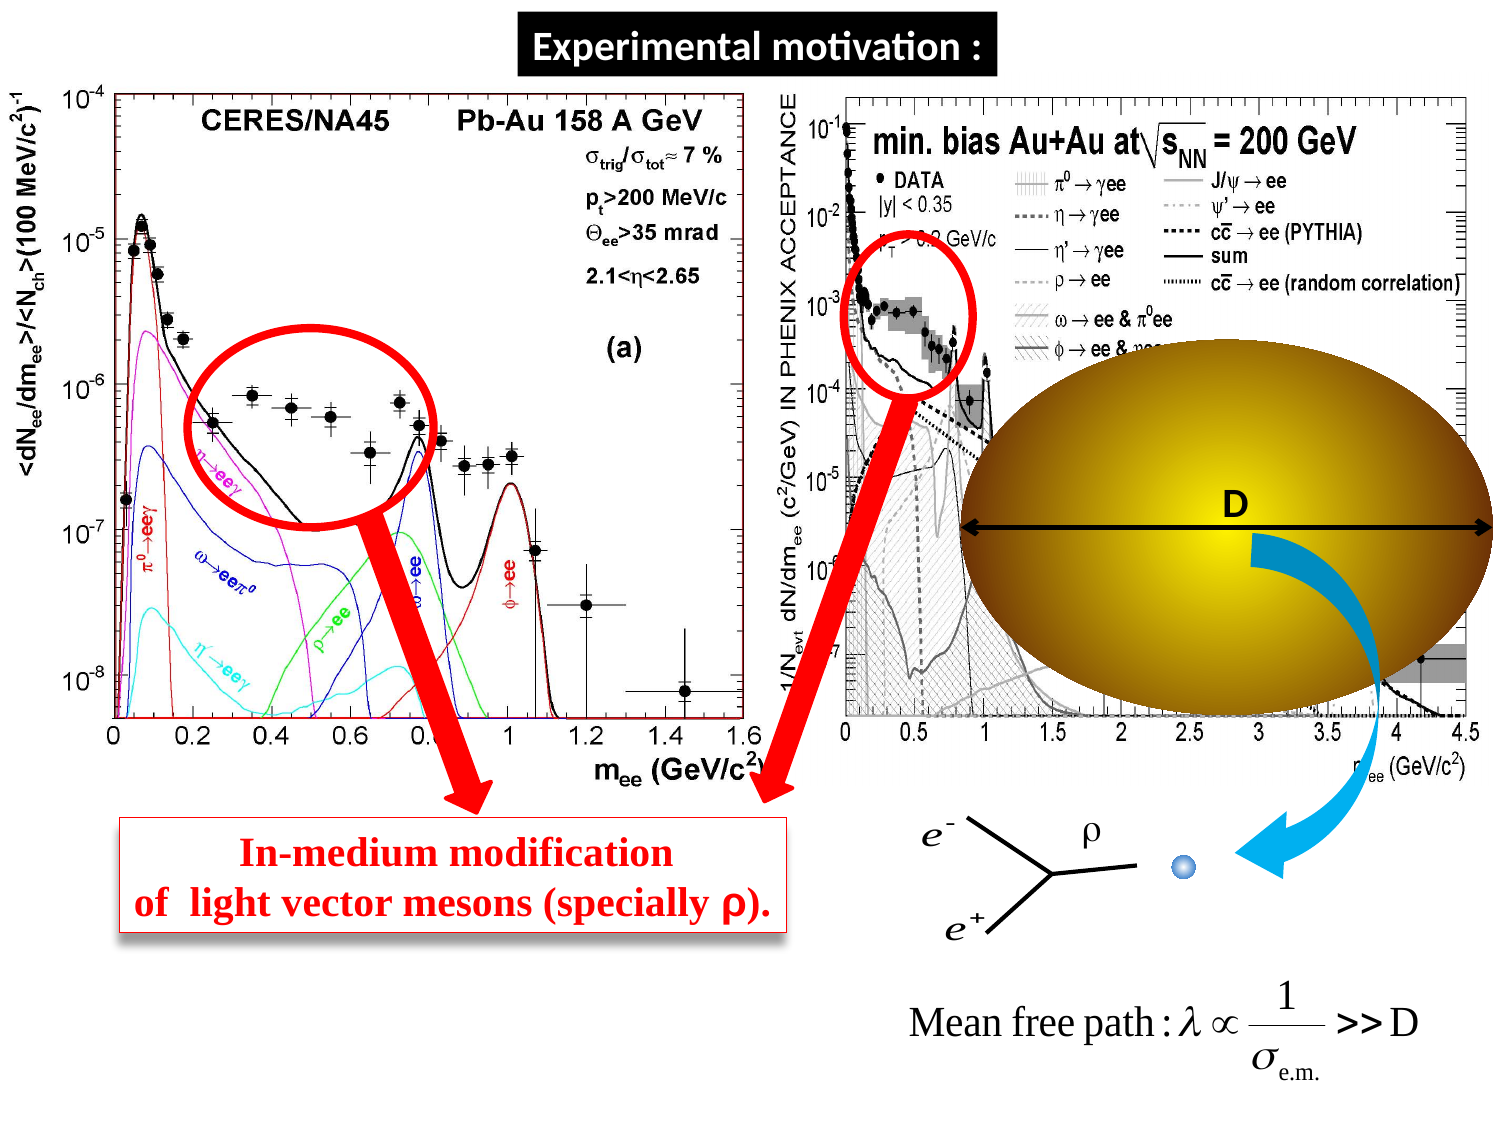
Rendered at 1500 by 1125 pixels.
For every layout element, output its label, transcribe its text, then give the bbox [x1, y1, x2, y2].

text_box Experimental motivation : [517, 11, 998, 71]
text_box In-medium modification of light vector mesons (specially ρ). [119, 817, 787, 933]
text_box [902, 339, 1493, 1091]
picture [0, 70, 1489, 798]
text_box [457, 806, 482, 815]
